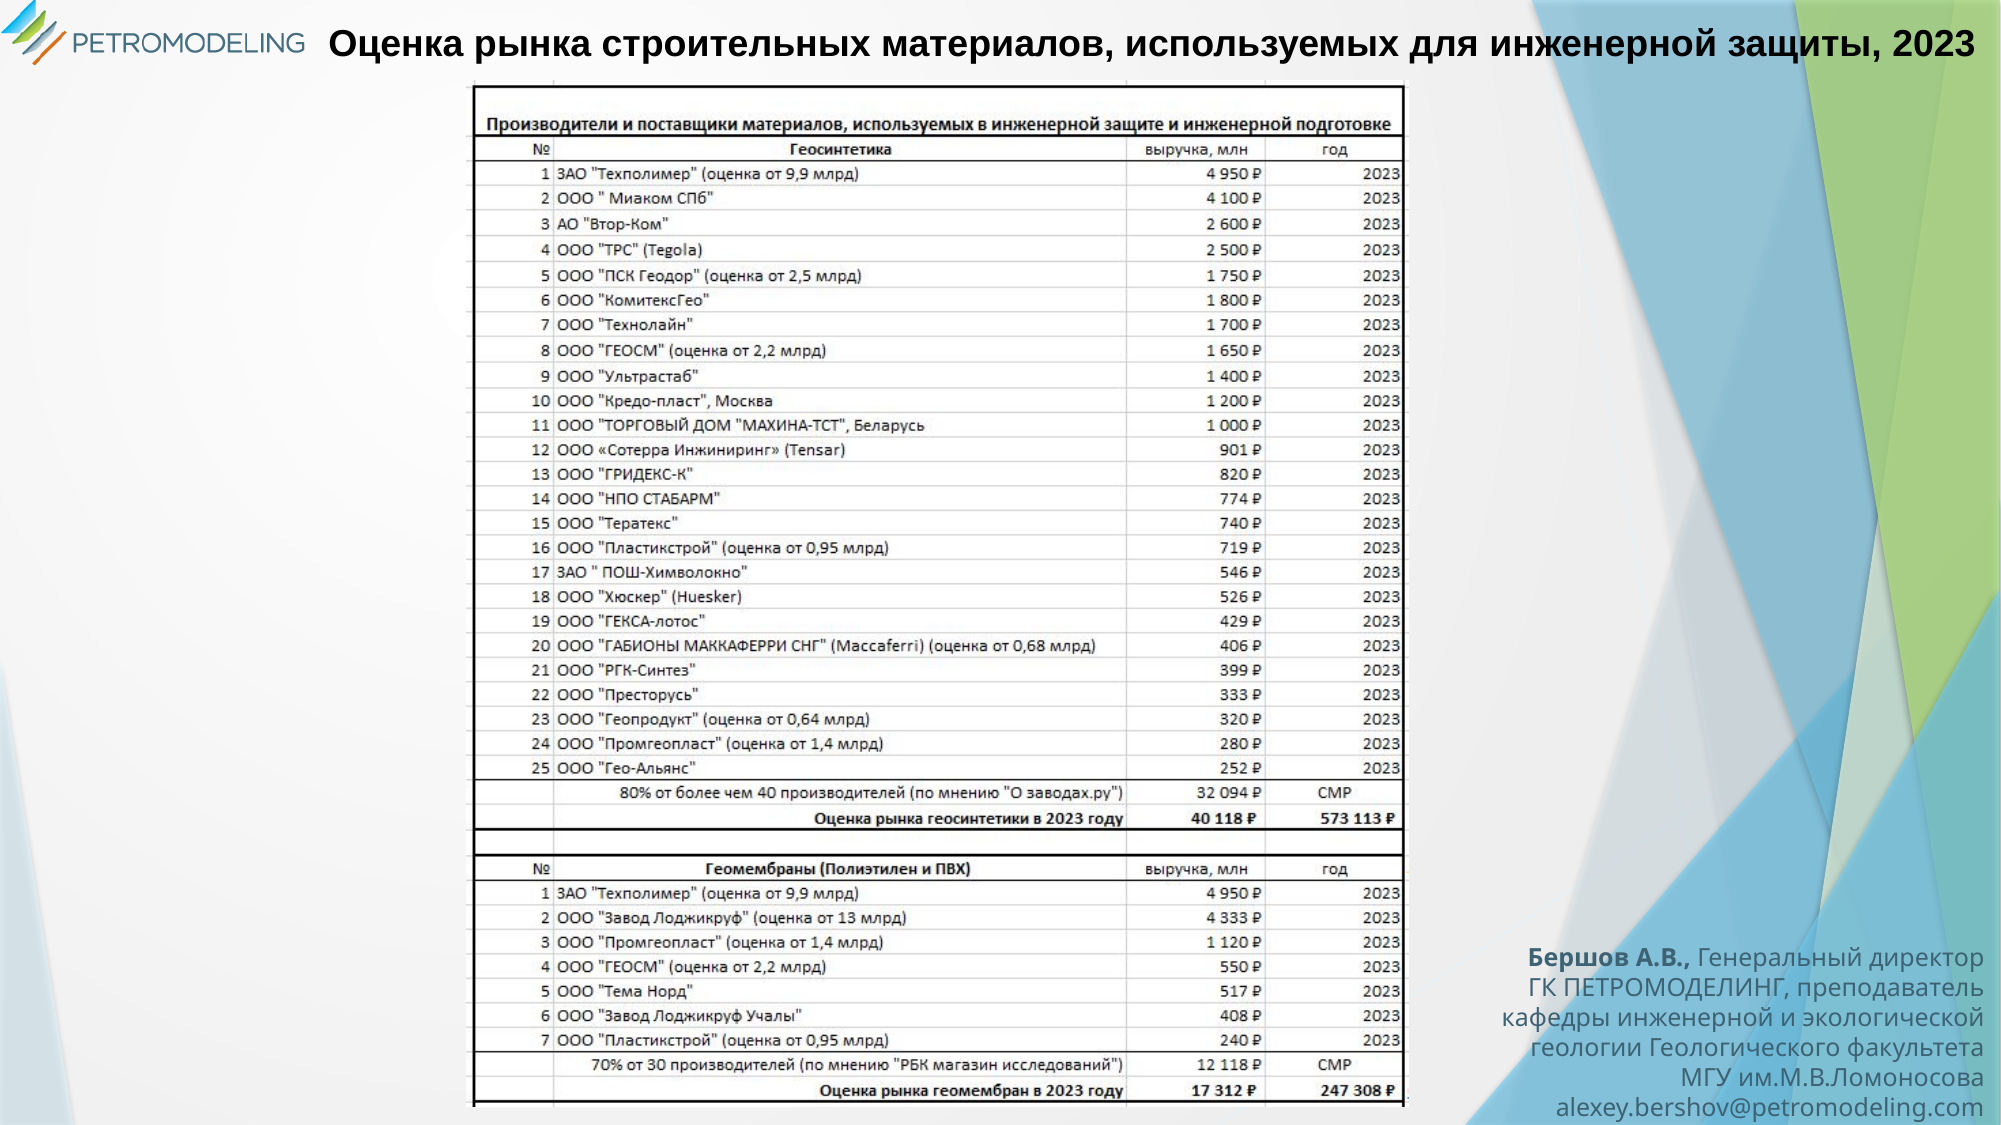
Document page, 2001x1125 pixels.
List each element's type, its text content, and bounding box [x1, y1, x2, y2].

picture [465, 80, 1409, 1108]
picture [0, 0, 308, 67]
text_box Оценка рынка строительных материалов, используемых для инженерной защиты, 2023 [306, 11, 2000, 77]
text_box Бершов А.В., Генеральный директор ГК ПЕТРОМОДЕЛИНГ, преподаватель кафедры инженерной и экологической геологии Геологического факультета МГУ им.М.В.Ломоносова alexey.bershov@petromodeling.com [1482, 934, 2000, 1046]
